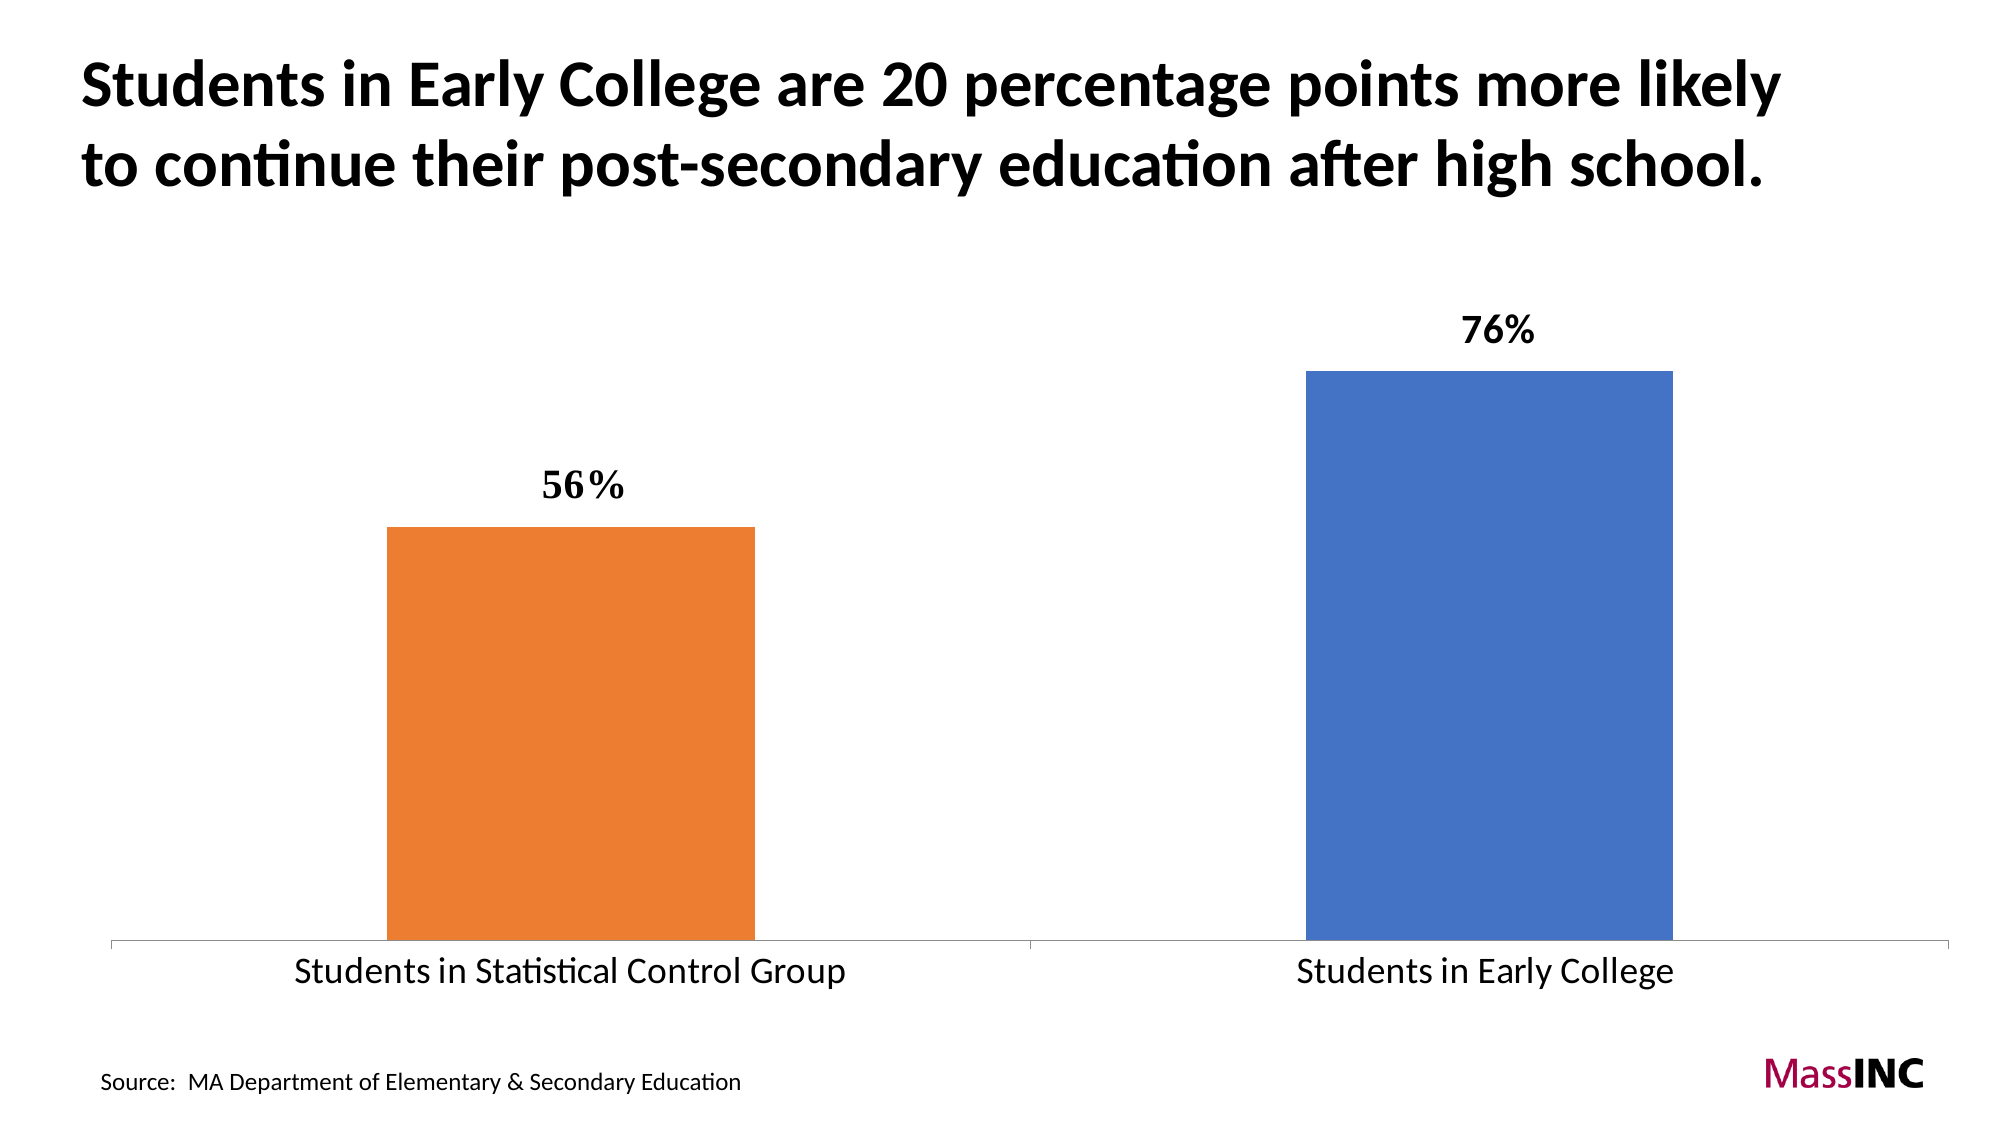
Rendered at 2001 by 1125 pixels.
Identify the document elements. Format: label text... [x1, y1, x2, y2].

text_box Students in Early College are 20 percentage points more likely to continue their post-secondary education after high school. [66, 32, 1825, 181]
chart [40, 181, 1960, 1027]
text_box Source: MA Department of Elementary & Secondary Education [85, 1058, 759, 1103]
picture [1766, 1058, 1923, 1088]
